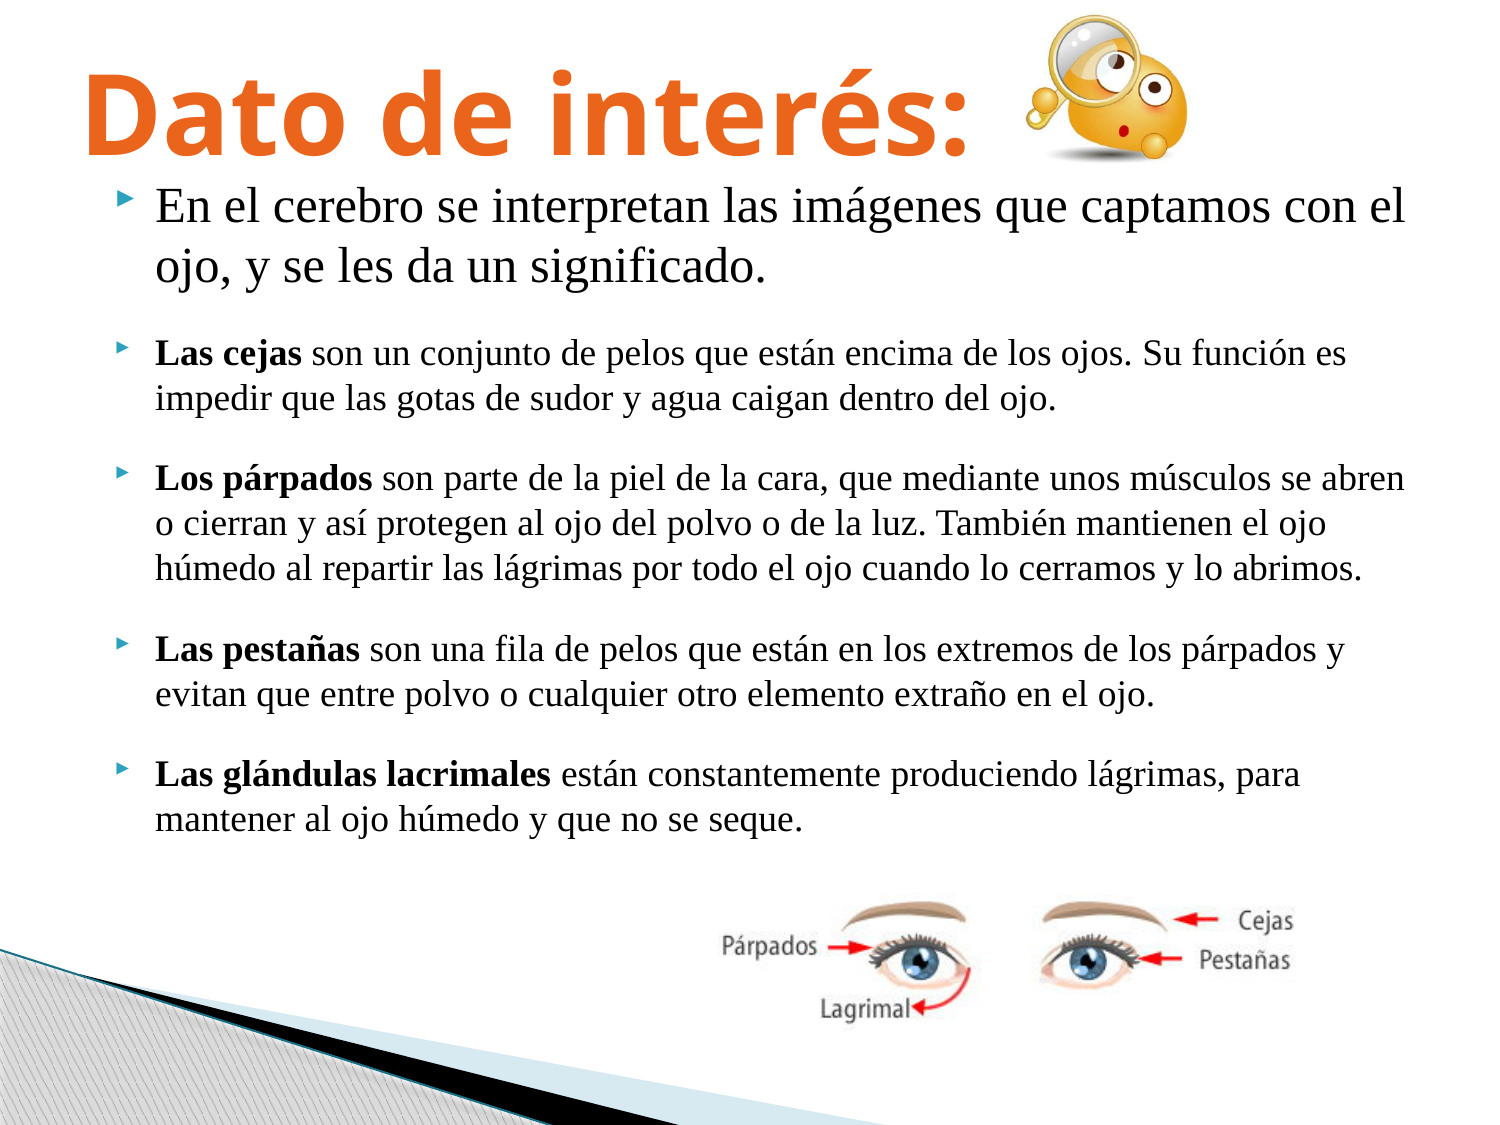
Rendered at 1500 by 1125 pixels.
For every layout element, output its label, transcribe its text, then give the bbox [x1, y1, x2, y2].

picture [714, 878, 1317, 1041]
list En el cerebro se interpretan las imágenes que captamos con el ojo, y se les da un significado. Las cejas son un conjunto de pelos que están encima de los ojos. Su función es impedir que las gotas de sudor y agua caigan dentro del ojo. Los párpados son parte de la piel de la cara, que mediante unos músculos se abren o cierran y así protegen al ojo del polvo o de la luz. También mantienen el ojo húmedo al repartir las lágrimas por todo el ojo cuando lo cerramos y lo abrimos. Las pestañas son una fila de pelos que están en los extremos de los párpados y evitan que entre polvo o cualquier otro elemento extraño en el ojo. Las glándulas lacrimales están constantemente produciendo lágrimas, para mantener al ojo húmedo y que no se seque. [82, 164, 1432, 868]
picture [1019, 0, 1200, 180]
text_box Dato de interés: [64, 35, 988, 186]
